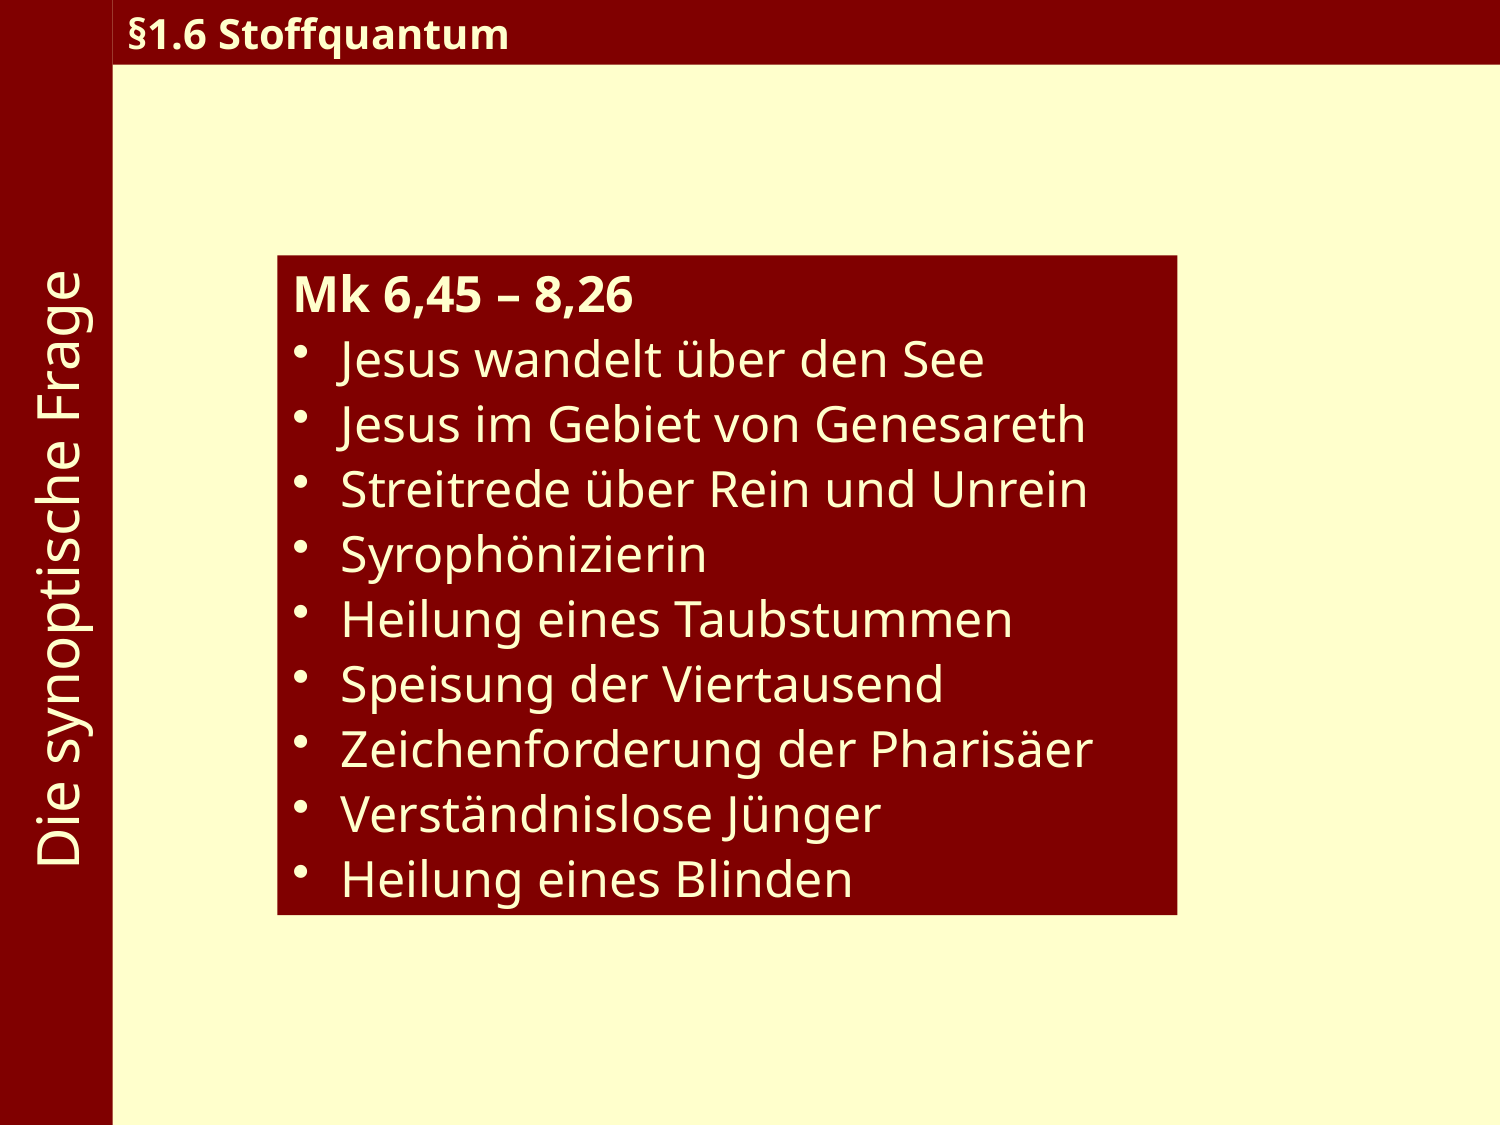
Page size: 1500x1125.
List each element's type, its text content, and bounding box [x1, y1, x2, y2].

text_box Mk 6,45 – 8,26 Jesus wandelt über den See Jesus im Gebiet von Genesareth Streitrede über Rein und Unrein Syrophönizierin Heilung eines Taubstummen Speisung der Viertausend Zeichenforderung der Pharisäer Verständnislose Jünger Heilung eines Blinden [277, 255, 1178, 916]
text_box Die synoptische Frage [0, 0, 113, 1125]
text_box §1.6 Stoffquantum [112, 0, 1500, 65]
